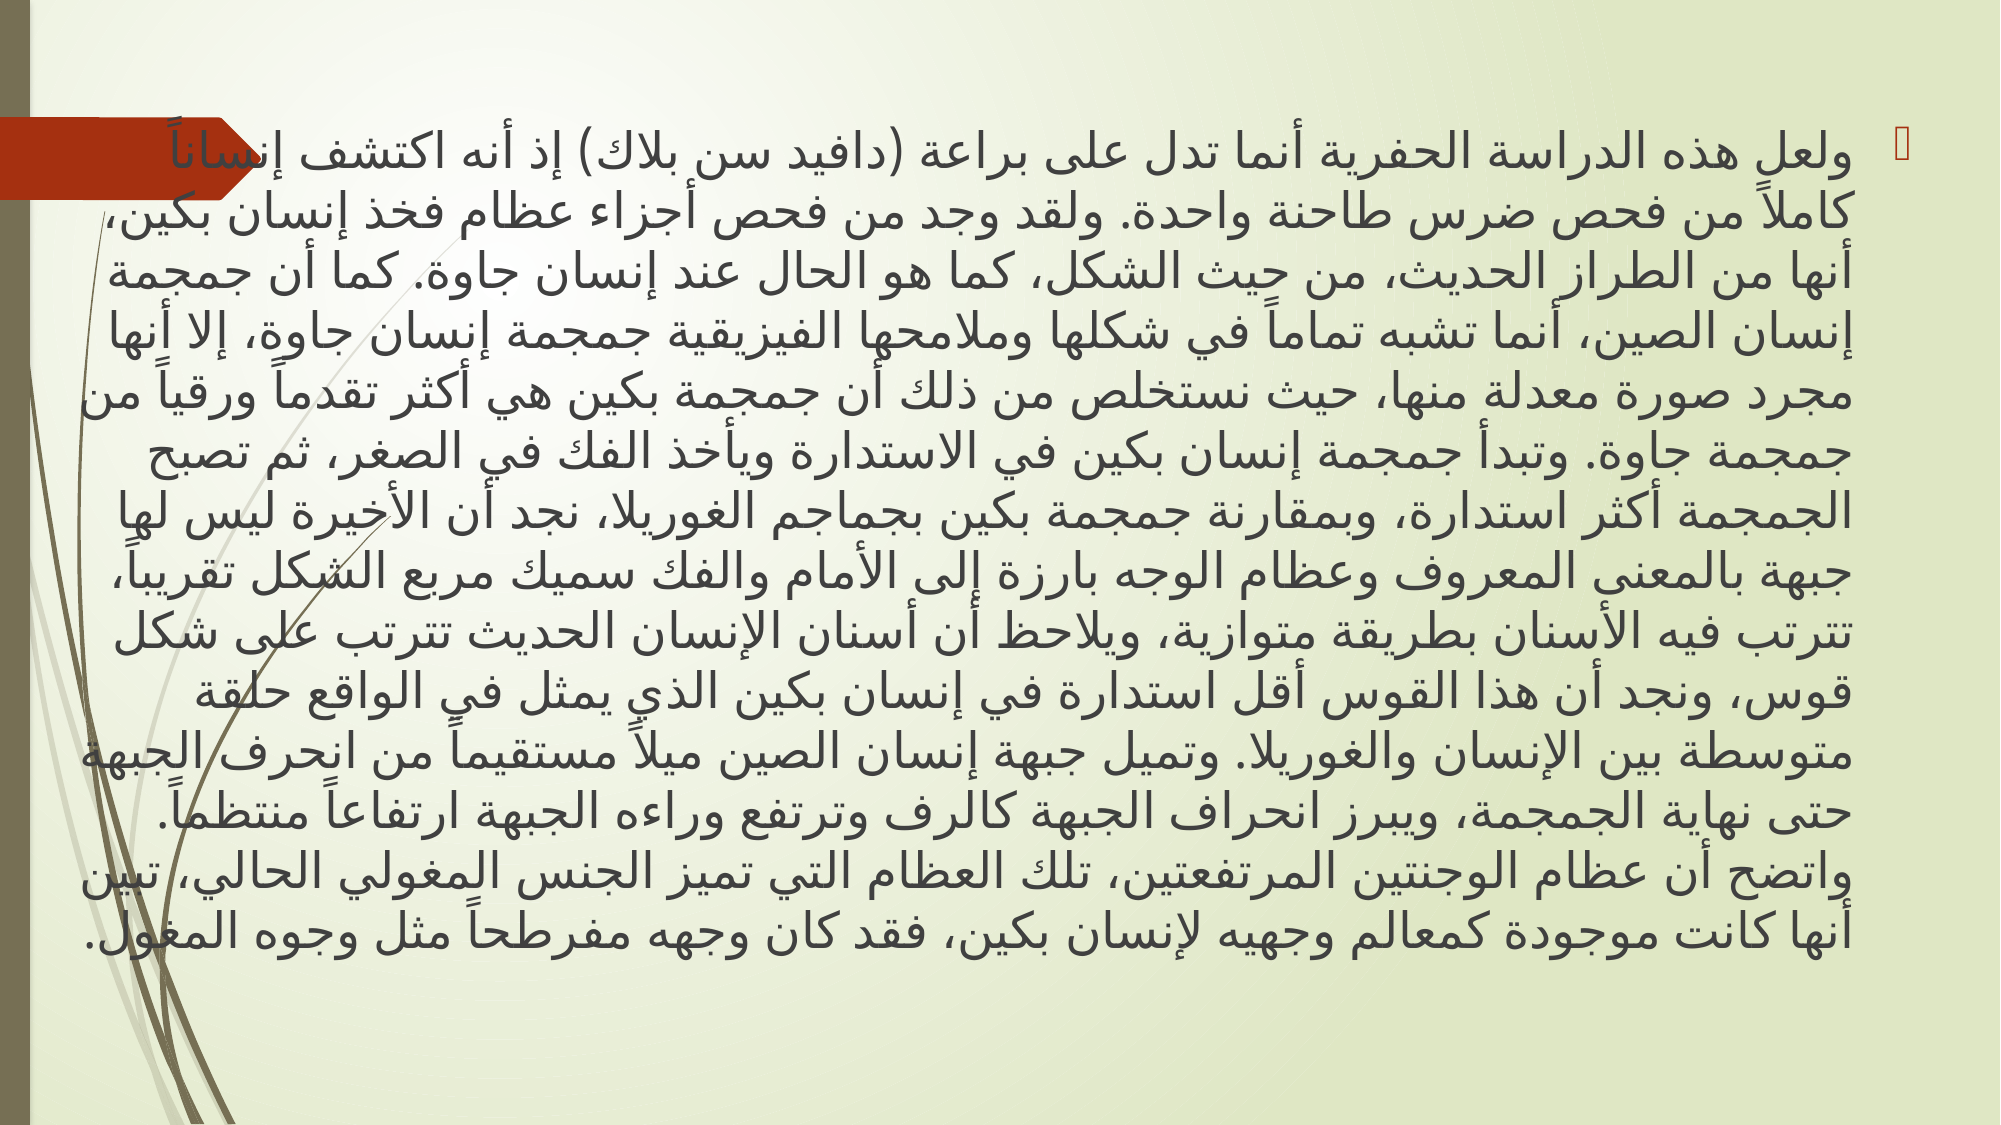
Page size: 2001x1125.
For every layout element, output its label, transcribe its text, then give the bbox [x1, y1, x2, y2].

list ولعل هذه الدراسة الحفرية أنما تدل على براعة (دافيد سن بلاك) إذ أنه اكتشف إنساناً كاملاً من فحص ضرس طاحنة واحدة. ولقد وجد من فحص أجزاء عظام فخذ إنسان بكين، أنها من الطراز الحديث، من حيث الشكل، كما هو الحال عند إنسان جاوة. كما أن جمجمة إنسان الصين، أنما تشبه تماماً في شكلها وملامحها الفيزيقية جمجمة إنسان جاوة، إلا أنها مجرد صورة معدلة منها، حيث نستخلص من ذلك أن جمجمة بكين هي أكثر تقدماً ورقياً من جمجمة جاوة. وتبدأ جمجمة إنسان بكين في الاستدارة ويأخذ الفك في الصغر، ثم تصبح الجمجمة أكثر استدارة، وبمقارنة جمجمة بكين بجماجم الغوريلا، نجد أن الأخيرة ليس لها جبهة بالمعنى المعروف وعظام الوجه بارزة إلى الأمام والفك سميك مربع الشكل تقريباً، تترتب فيه الأسنان بطريقة متوازية، ويلاحظ أن أسنان الإنسان الحديث تترتب على شكل قوس، ونجد أن هذا القوس أقل استدارة في إنسان بكين الذي يمثل في الواقع حلقة متوسطة بين الإنسان والغوريلا. وتميل جبهة إنسان الصين ميلاً مستقيماً من انحرف الجبهة حتى نهاية الجمجمة، ويبرز انحراف الجبهة كالرف وترتفع وراءه الجبهة ارتفاعاً منتظماً. واتضح أن عظام الوجنتين المرتفعتين، تلك العظام التي تميز الجنس المغولي الحالي، تبين أنها كانت موجودة كمعالم وجهيه لإنسان بكين، فقد كان وجهه مفرطحاً مثل وجوه المغول. [58, 30, 1928, 1078]
